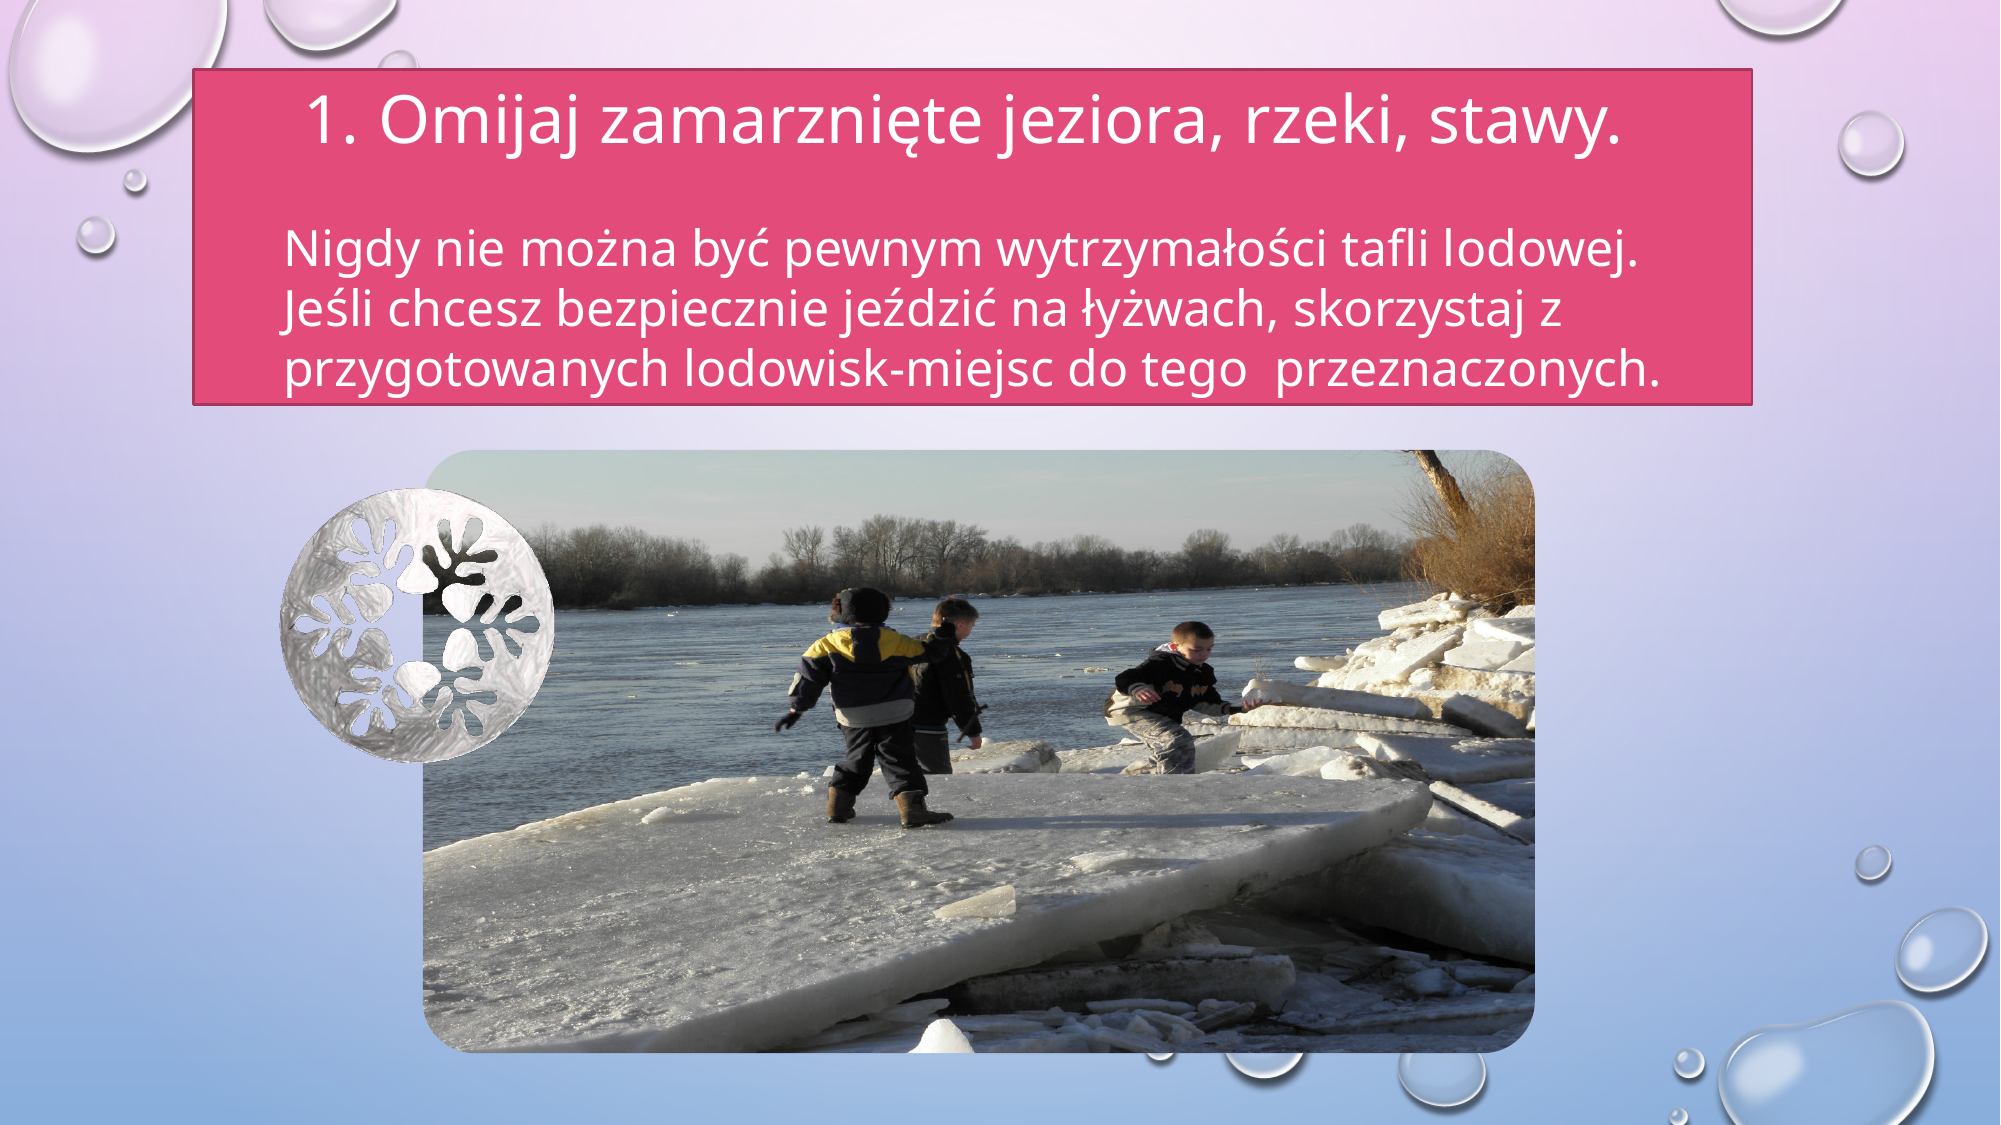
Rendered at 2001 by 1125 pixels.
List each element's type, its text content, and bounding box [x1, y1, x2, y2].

picture [0, 0, 2000, 1125]
text_box Omijaj zamarznięte jeziora, rzeki, stawy. Nigdy nie można być pewnym wytrzymałości tafli lodowej. Jeśli chcesz bezpiecznie jeździć na łyżwach, skorzystaj z przygotowanych lodowisk-miejsc do tego przeznaczonych. [192, 68, 1753, 406]
